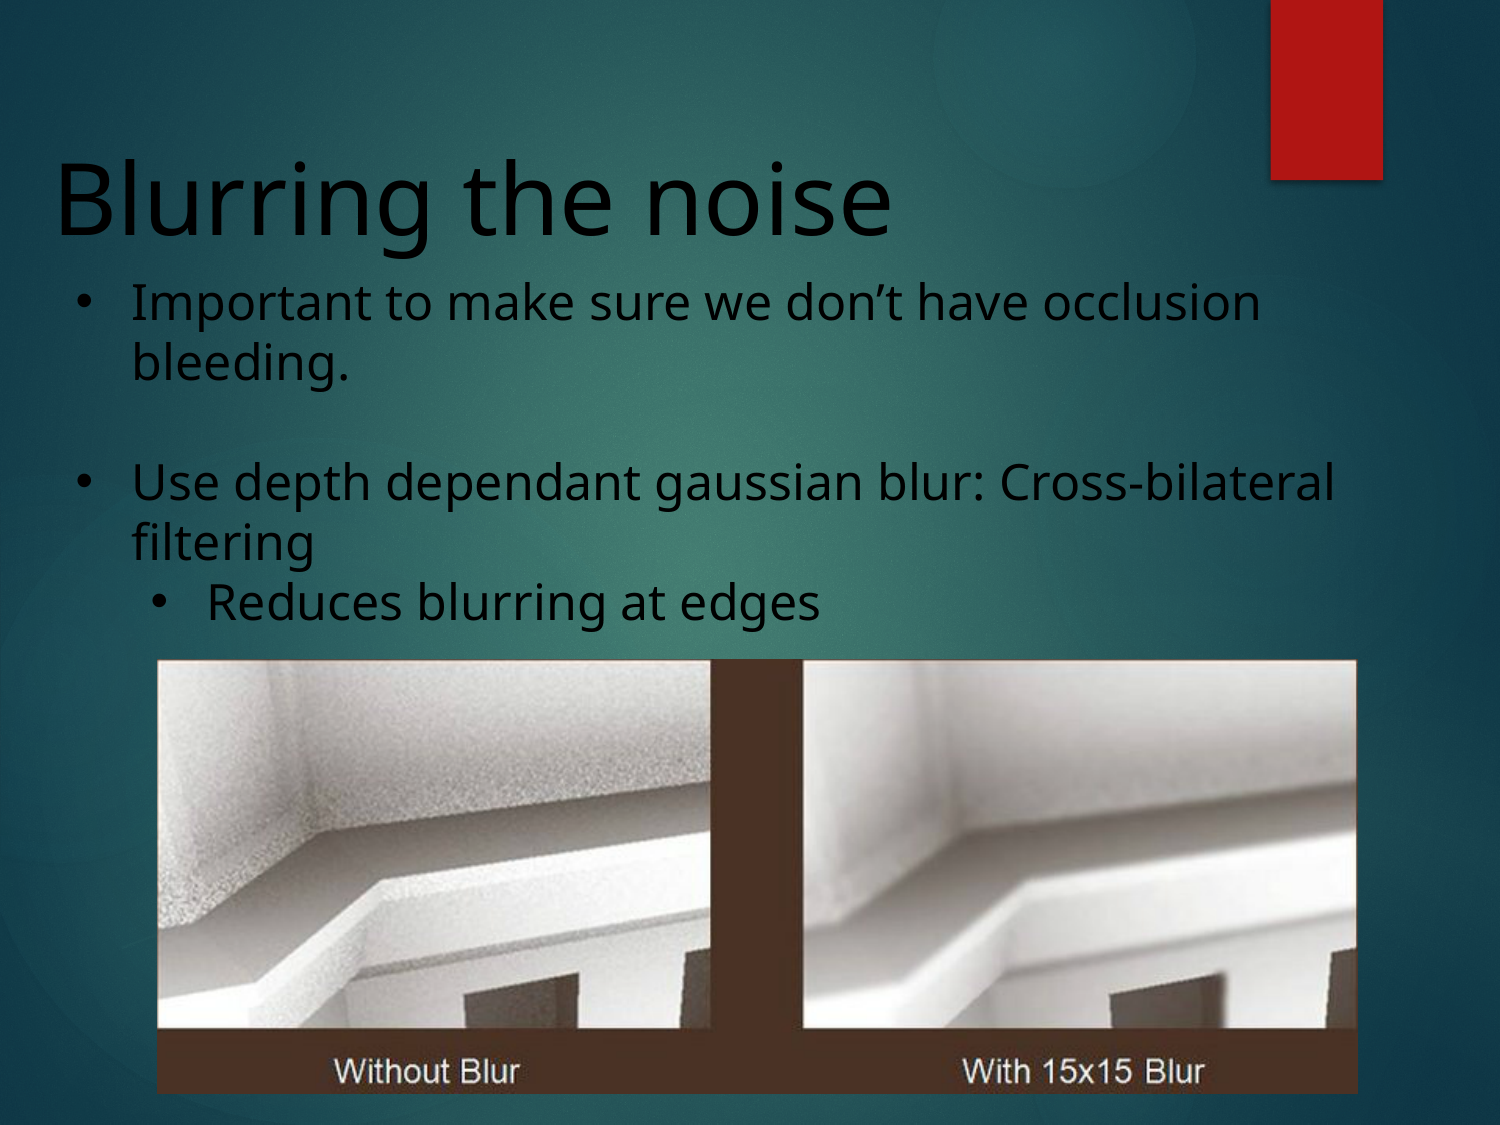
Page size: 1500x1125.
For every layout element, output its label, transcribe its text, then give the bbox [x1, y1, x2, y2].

picture [156, 659, 1358, 1095]
title Blurring the noise [37, 117, 1257, 264]
text_box Important to make sure we don’t have occlusion bleeding. Use depth dependant gaussian blur: Cross-bilateral filtering Reduces blurring at edges [60, 263, 1408, 698]
